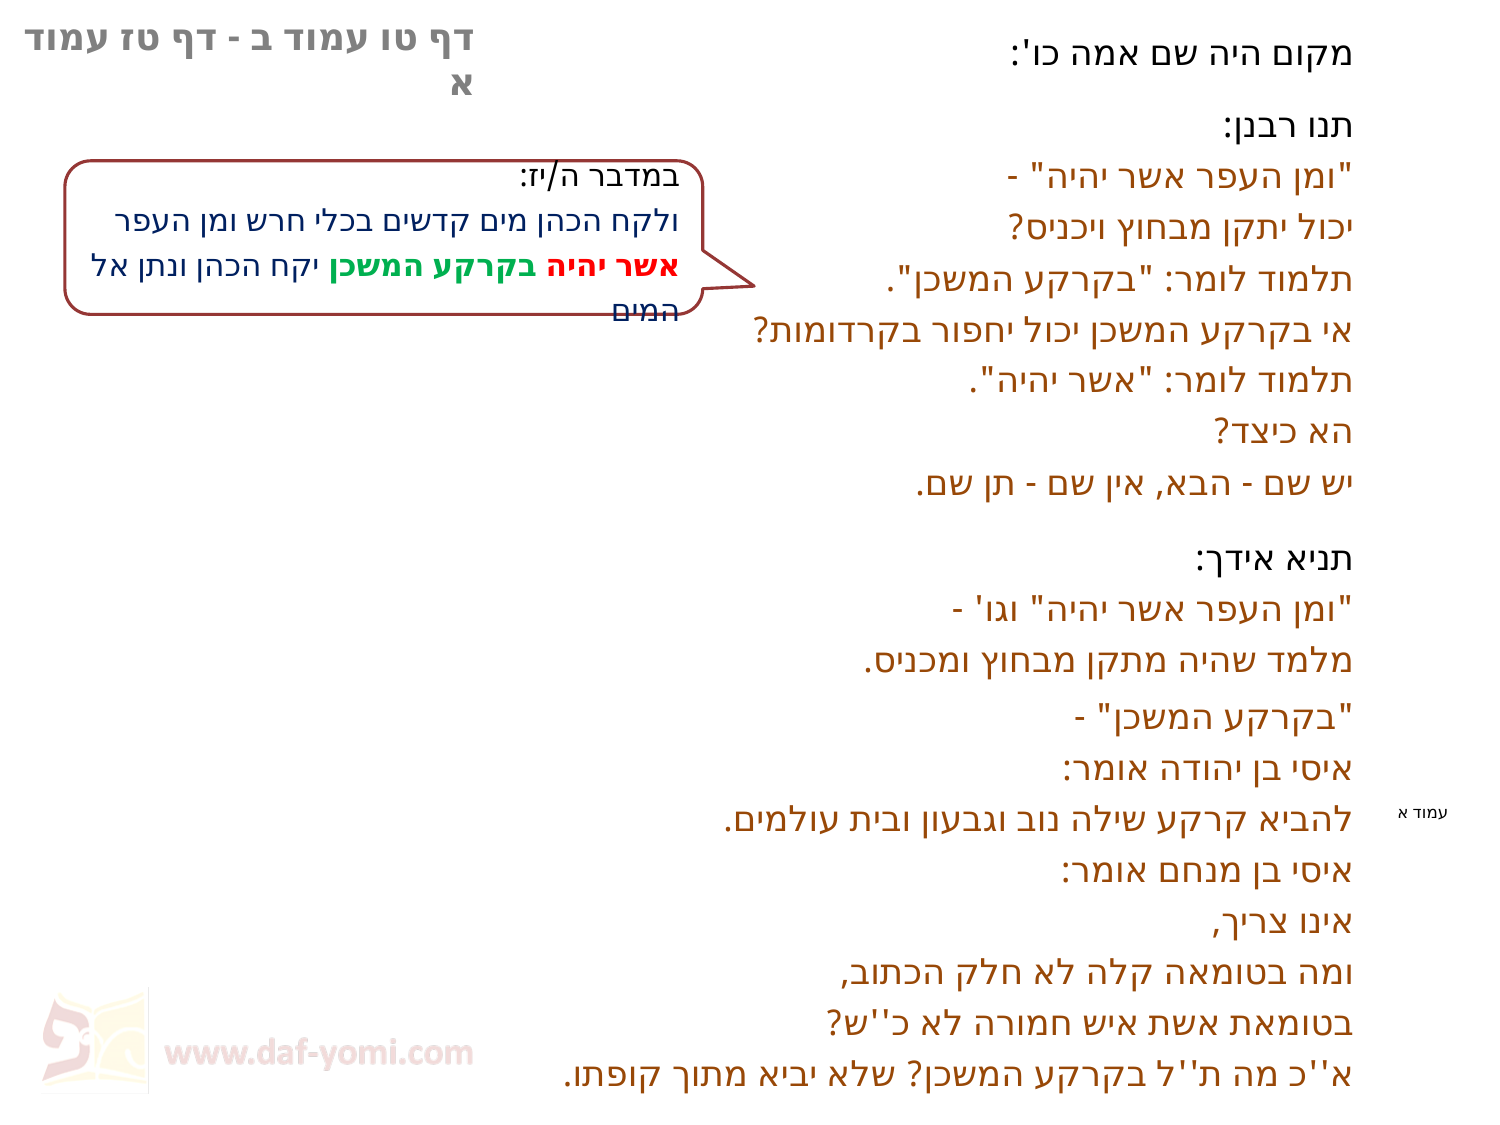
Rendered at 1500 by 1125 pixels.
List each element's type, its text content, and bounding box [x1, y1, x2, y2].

text_box מקום היה שם אמה כו': תנו רבנן: "ומן העפר אשר יהיה" - יכול יתקן מבחוץ ויכניס? תלמוד לומר: "בקרקע המשכן". אי בקרקע המשכן יכול יחפור בקרדומות? תלמוד לומר: "אשר יהיה". הא כיצד? יש שם - הבא, אין שם - תן שם. תניא אידך: "ומן העפר אשר יהיה" וגו' - מלמד שהיה מתקן מבחוץ ומכניס. "בקרקע המשכן" - איסי בן יהודה אומר: להביא קרקע שילה נוב וגבעון ובית עולמים. איסי בן מנחם אומר: אינו צריך, ומה בטומאה קלה לא חלק הכתוב, בטומאת אשת איש חמורה לא כ''ש? א''כ מה ת''ל בקרקע המשכן? שלא יביא מתוך קופתו. [529, 14, 1369, 1101]
picture [40, 987, 553, 1098]
text_box במדבר ה/יז: ולקח הכהן מים קדשים בכלי חרש ומן העפר אשר יהיה בקרקע המשכן יקח הכהן ונתן אל המים [62, 158, 757, 317]
text_box דף טו עמוד ב - דף טז עמוד א [0, 5, 491, 111]
text_box עמוד א [1368, 794, 1464, 829]
